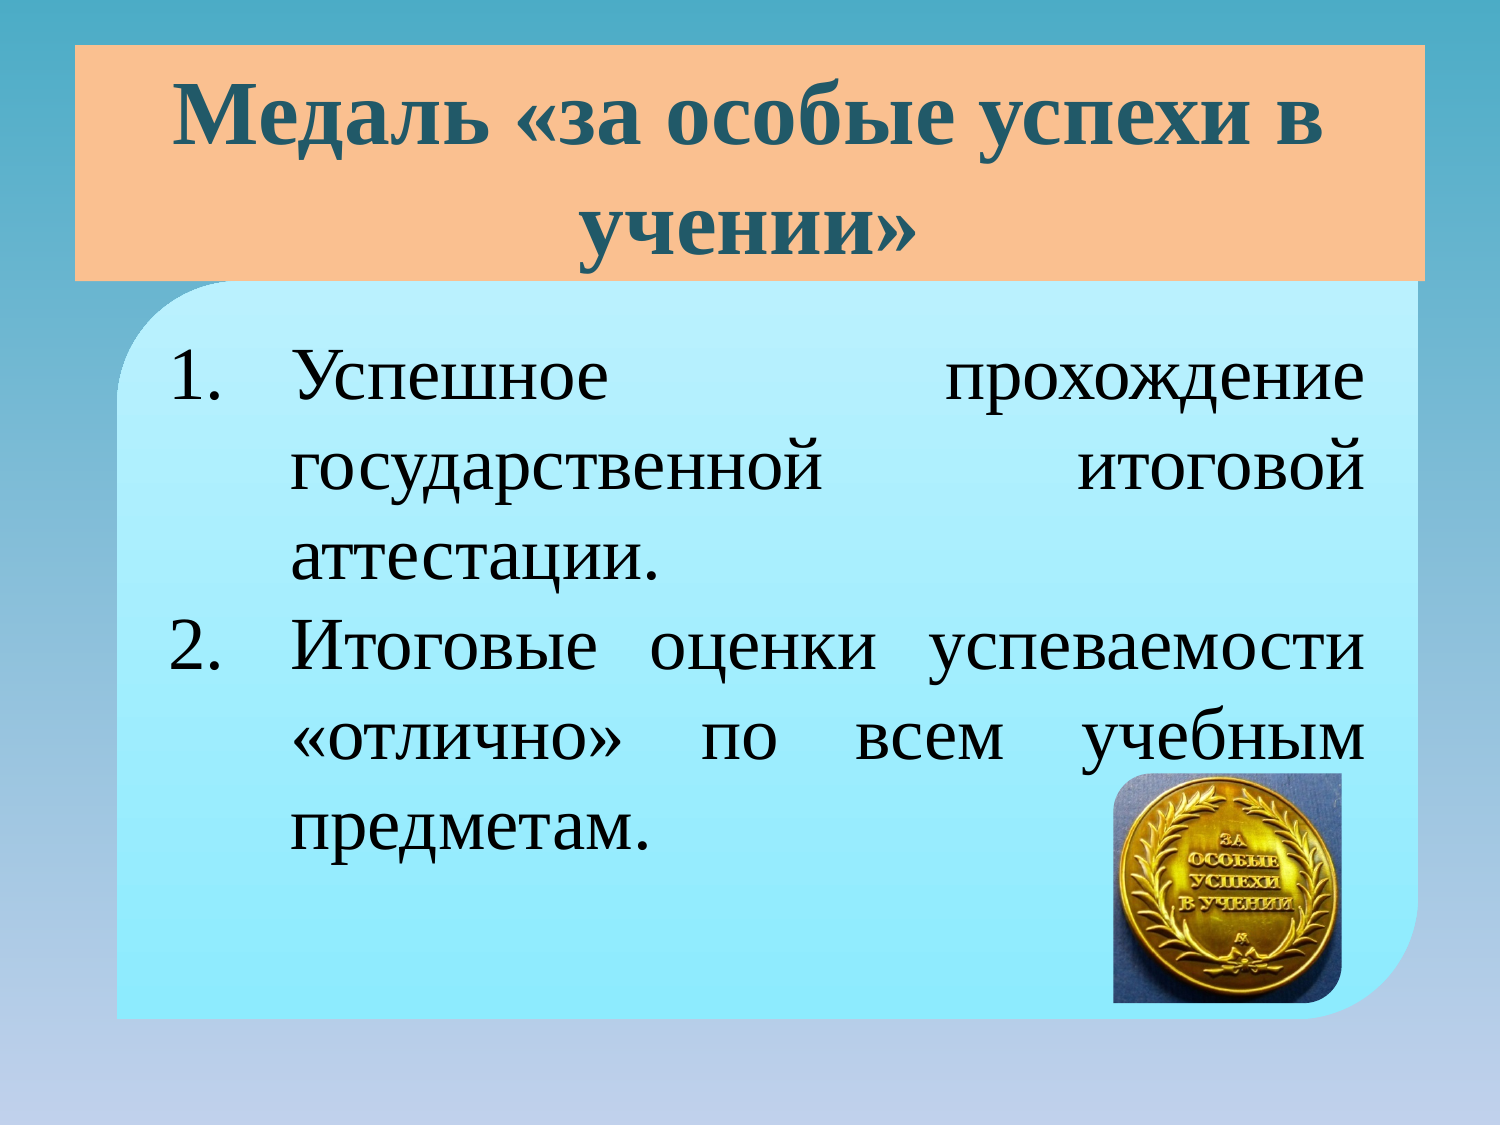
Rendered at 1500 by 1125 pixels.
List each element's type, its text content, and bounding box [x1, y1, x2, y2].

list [1113, 773, 1342, 1004]
title Медаль «за особые успехи в учении» [75, 45, 1425, 282]
text_box Успешное прохождение государственной итоговой аттестации. Итоговые оценки успеваемости «отлично» по всем учебным предметам. [117, 281, 1418, 1020]
